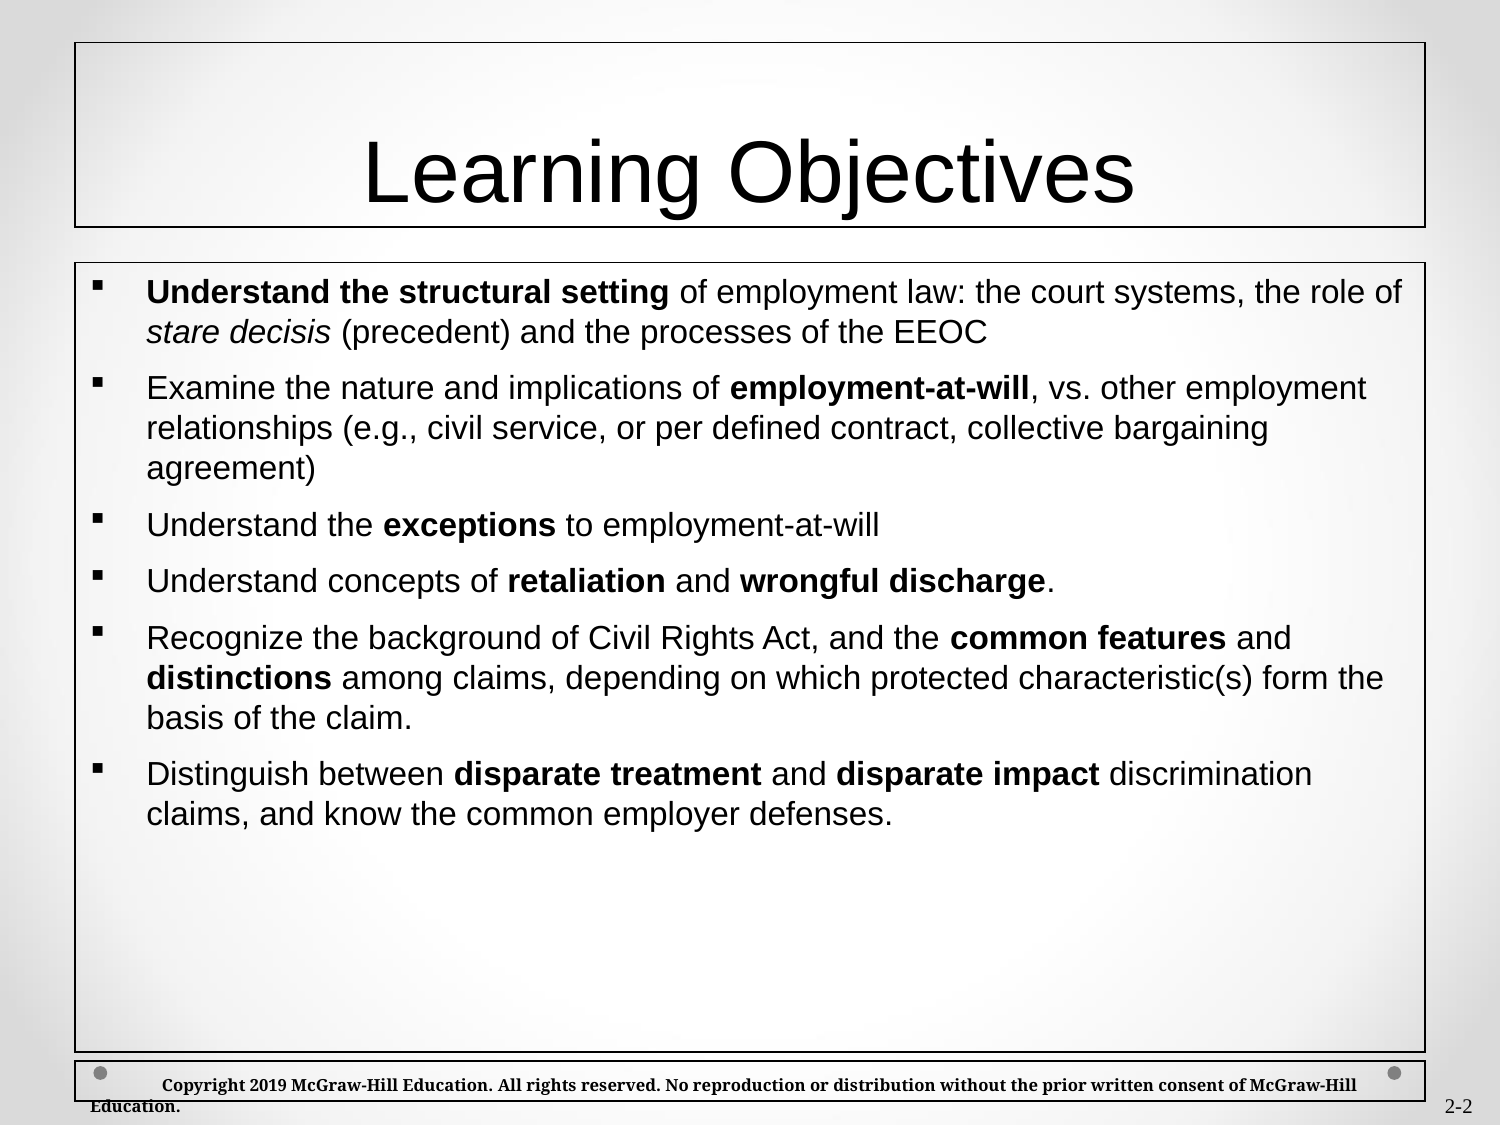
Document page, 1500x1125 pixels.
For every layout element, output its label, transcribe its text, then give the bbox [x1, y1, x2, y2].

picture [0, 0, 1500, 1125]
list Understand the structural setting of employment law: the court systems, the role of stare decisis (precedent) and the processes of the EEOC Examine the nature and implications of employment-at-will, vs. other employment relationships (e.g., civil service, or per defined contract, collective bargaining agreement) Understand the exceptions to employment-at-will Understand concepts of retaliation and wrongful discharge. Recognize the background of Civil Rights Act, and the common features and distinctions among claims, depending on which protected characteristic(s) form the basis of the claim. Distinguish between disparate treatment and disparate impact discrimination claims, and know the common employer defenses. [74, 262, 1426, 1053]
text_box Copyright 2019 McGraw-Hill Education. All rights reserved. No reproduction or distribution without the prior written consent of McGraw-Hill Education. [74, 1061, 1425, 1102]
title Learning Objectives [74, 42, 1426, 228]
